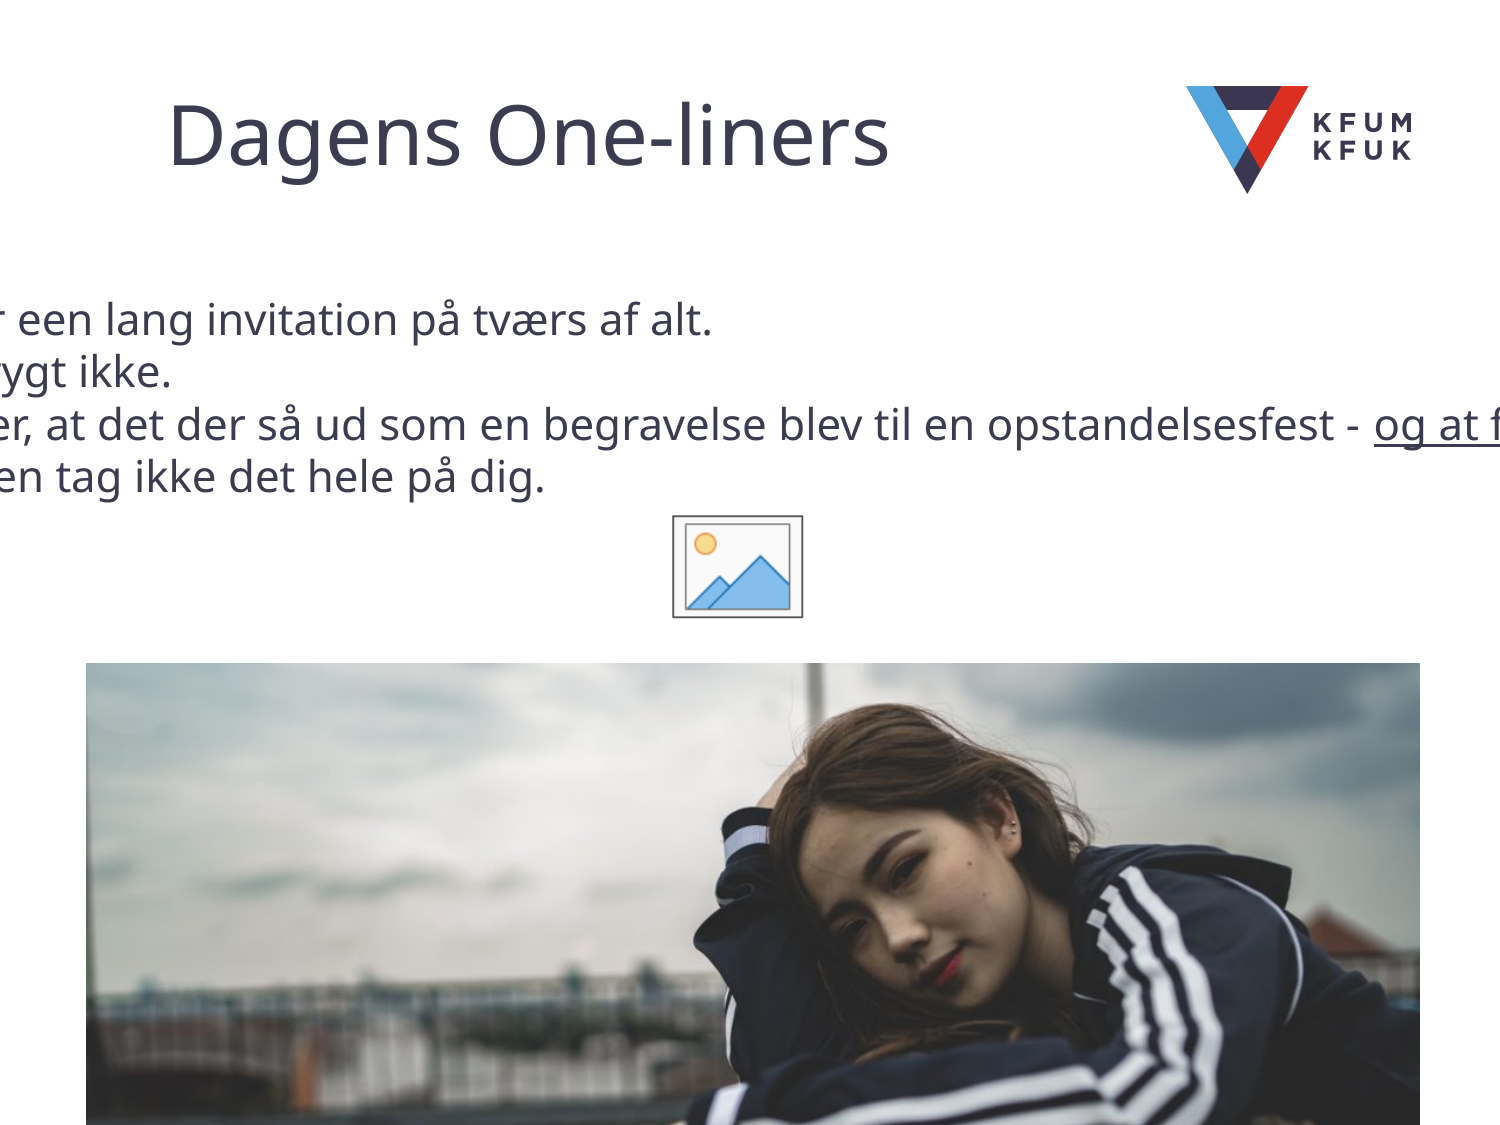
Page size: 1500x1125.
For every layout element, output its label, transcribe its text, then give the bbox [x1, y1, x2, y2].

title Dagens One-liners [166, 75, 1096, 202]
picture [1186, 86, 1411, 194]
picture [86, 283, 1421, 1125]
